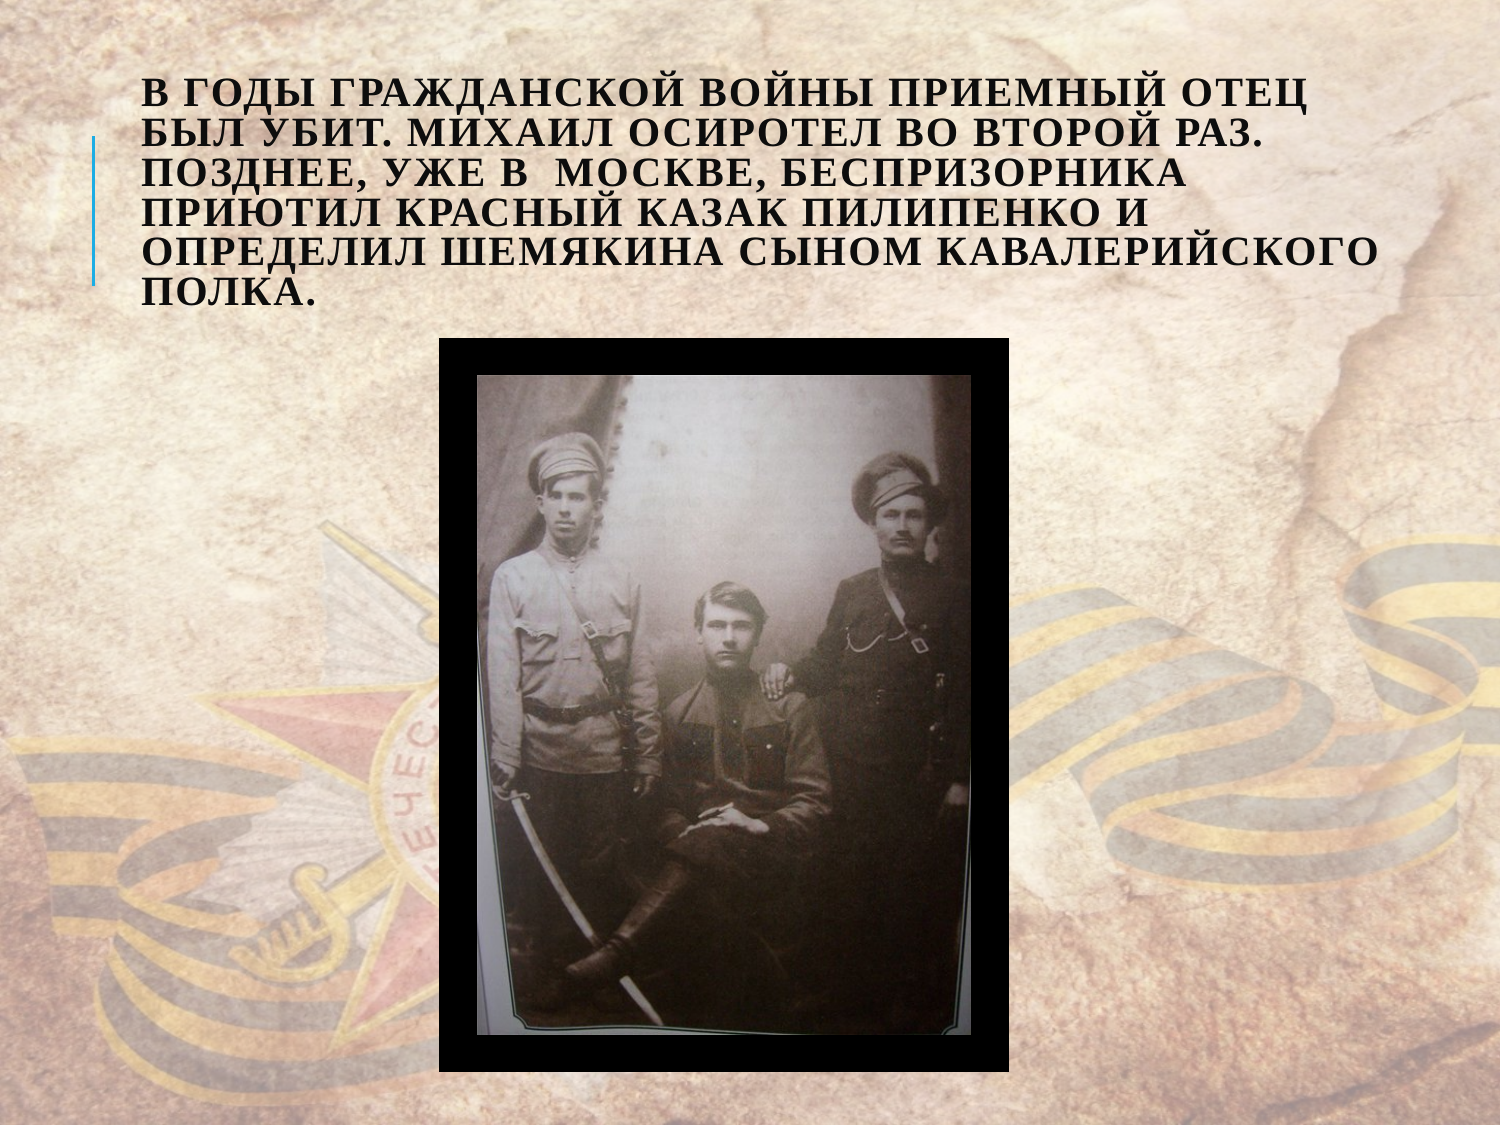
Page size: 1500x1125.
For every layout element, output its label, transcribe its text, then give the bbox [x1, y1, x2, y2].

title В годы Гражданской войны приемный отец был убит. Михаил осиротел во второй раз. Позднее, уже в Москве, беспризорника приютил красный казак Пилипенко и определил Шемякина сыном кавалерийского полка. [126, 96, 1436, 342]
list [476, 374, 972, 1036]
